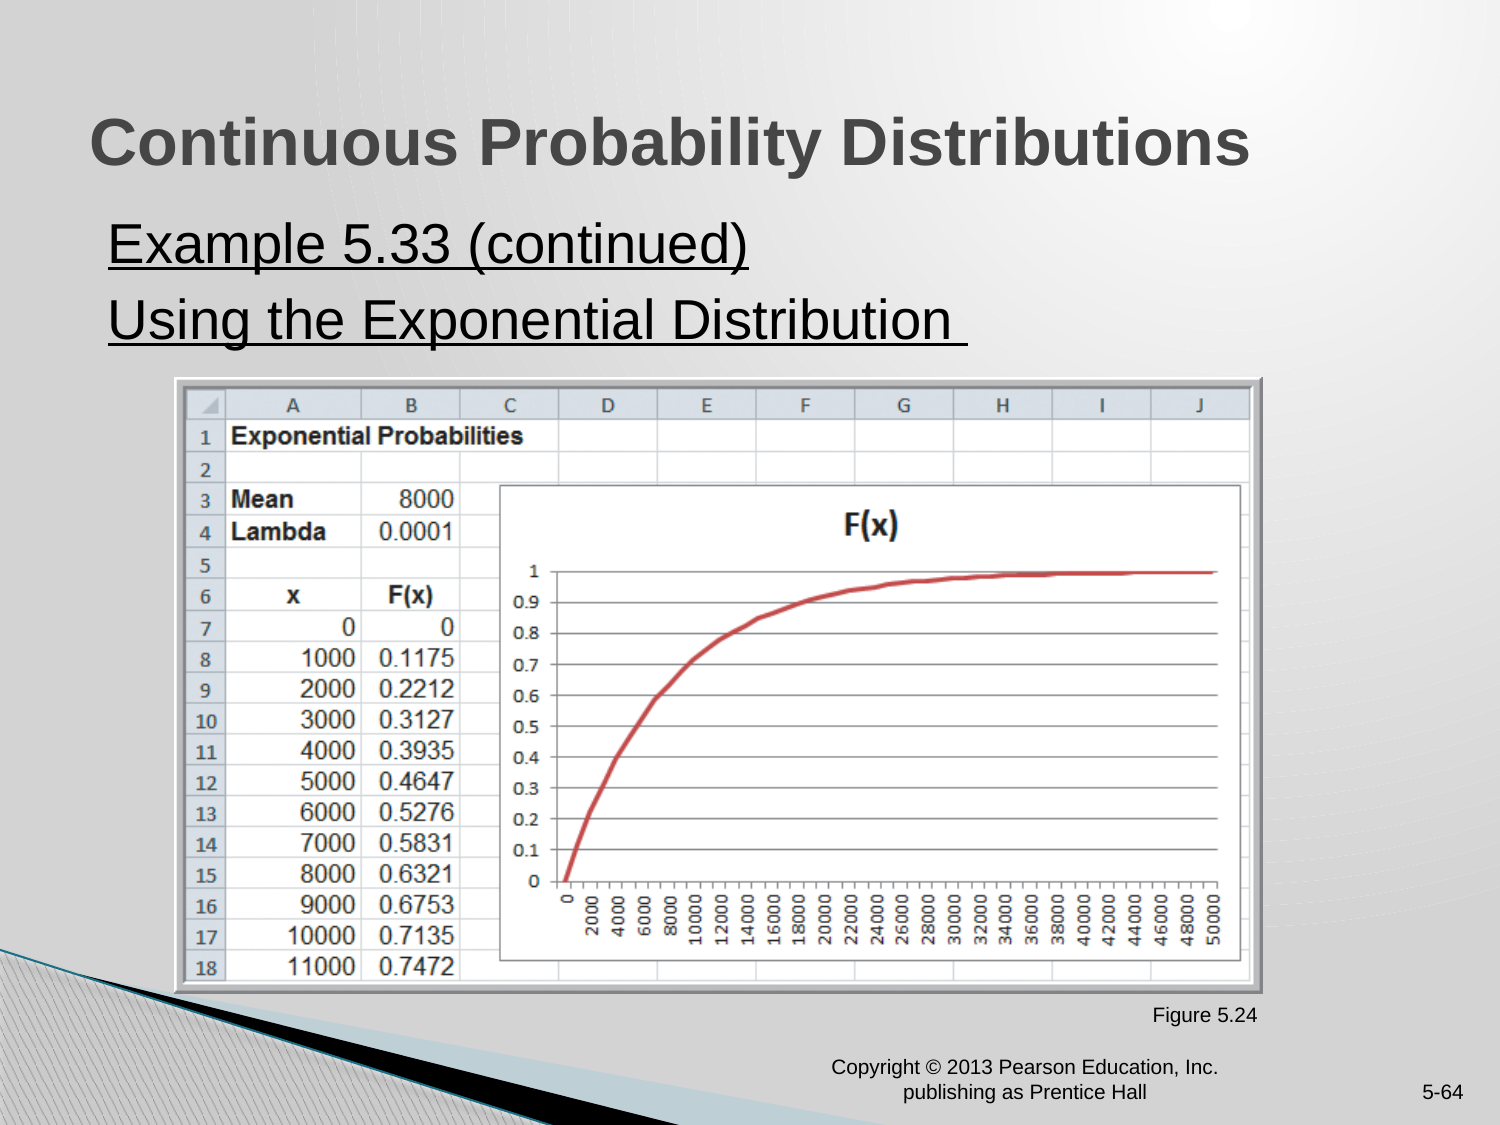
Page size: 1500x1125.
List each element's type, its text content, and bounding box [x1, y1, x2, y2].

footer Copyright © 2013 Pearson Education, Inc. publishing as Prentice Hall [812, 1051, 1238, 1112]
text_box Figure 5.24 [1137, 994, 1273, 1034]
slide_number 5-64 [1362, 1051, 1479, 1112]
title Continuous Probability Distributions [75, 45, 1425, 233]
picture [174, 377, 1263, 995]
list Example 5.33 (continued) Using the Exponential Distribution [74, 199, 1426, 943]
